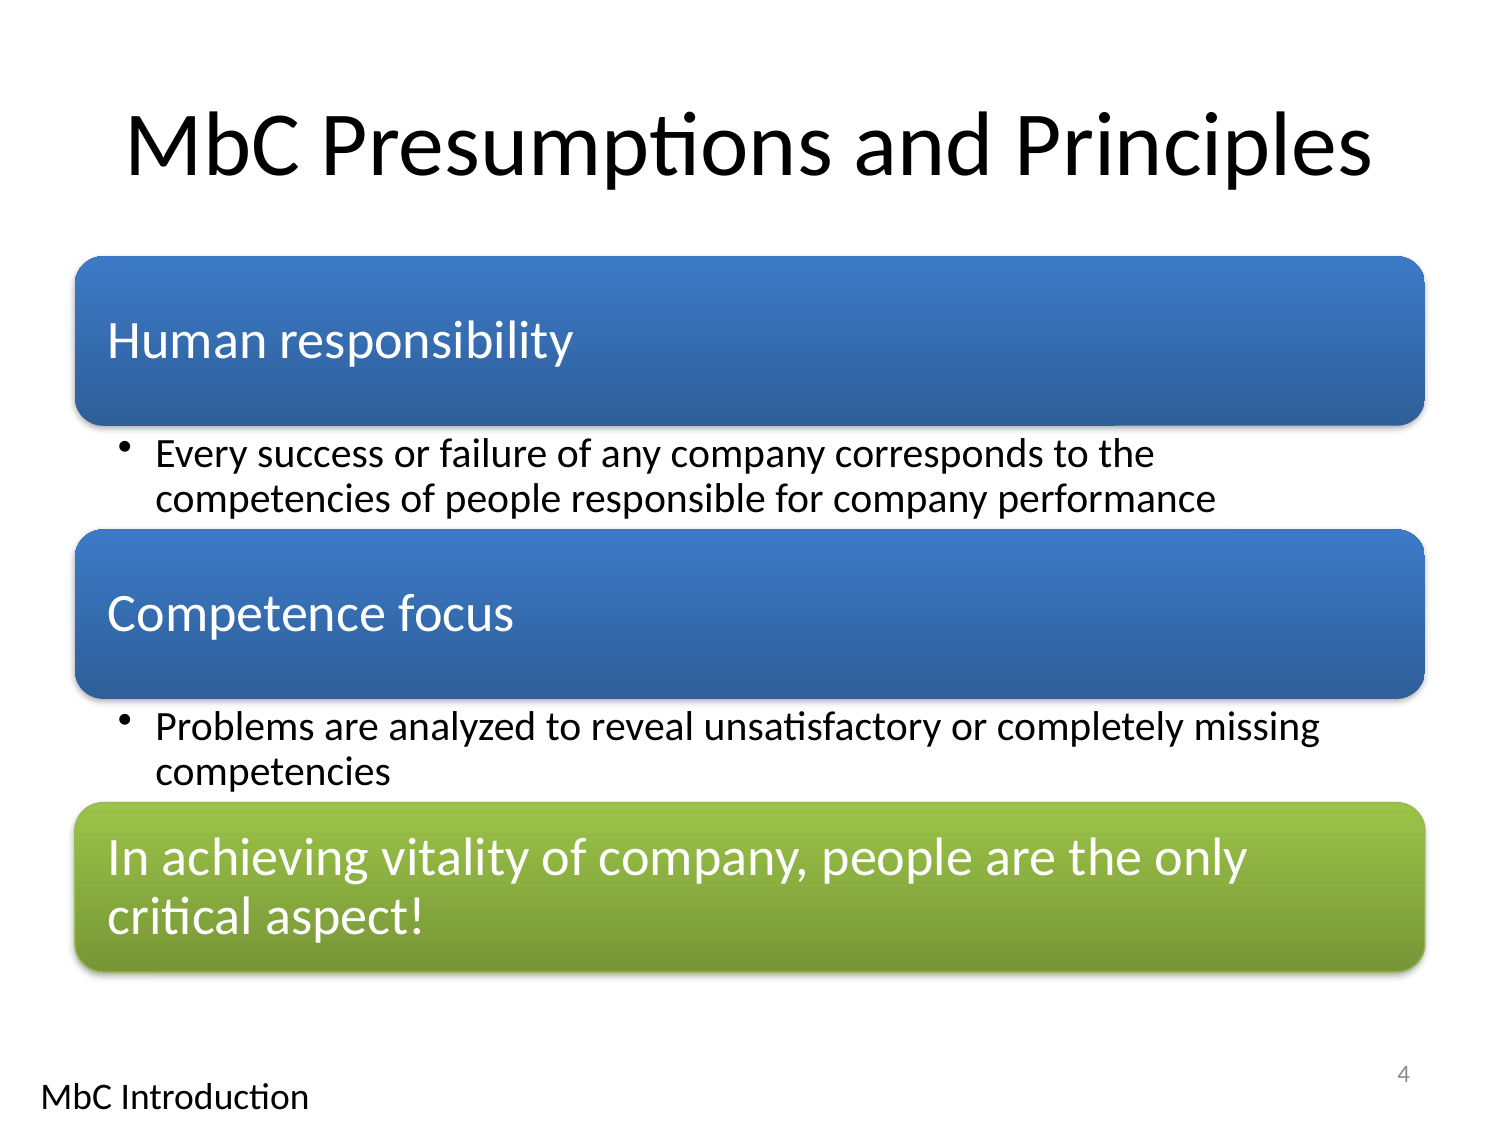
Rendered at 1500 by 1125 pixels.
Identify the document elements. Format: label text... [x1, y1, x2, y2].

slide_number 4 [1074, 1042, 1425, 1103]
title MbC Presumptions and Principles [75, 45, 1425, 233]
text_box MbC Introduction [25, 1064, 325, 1125]
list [74, 242, 1426, 986]
